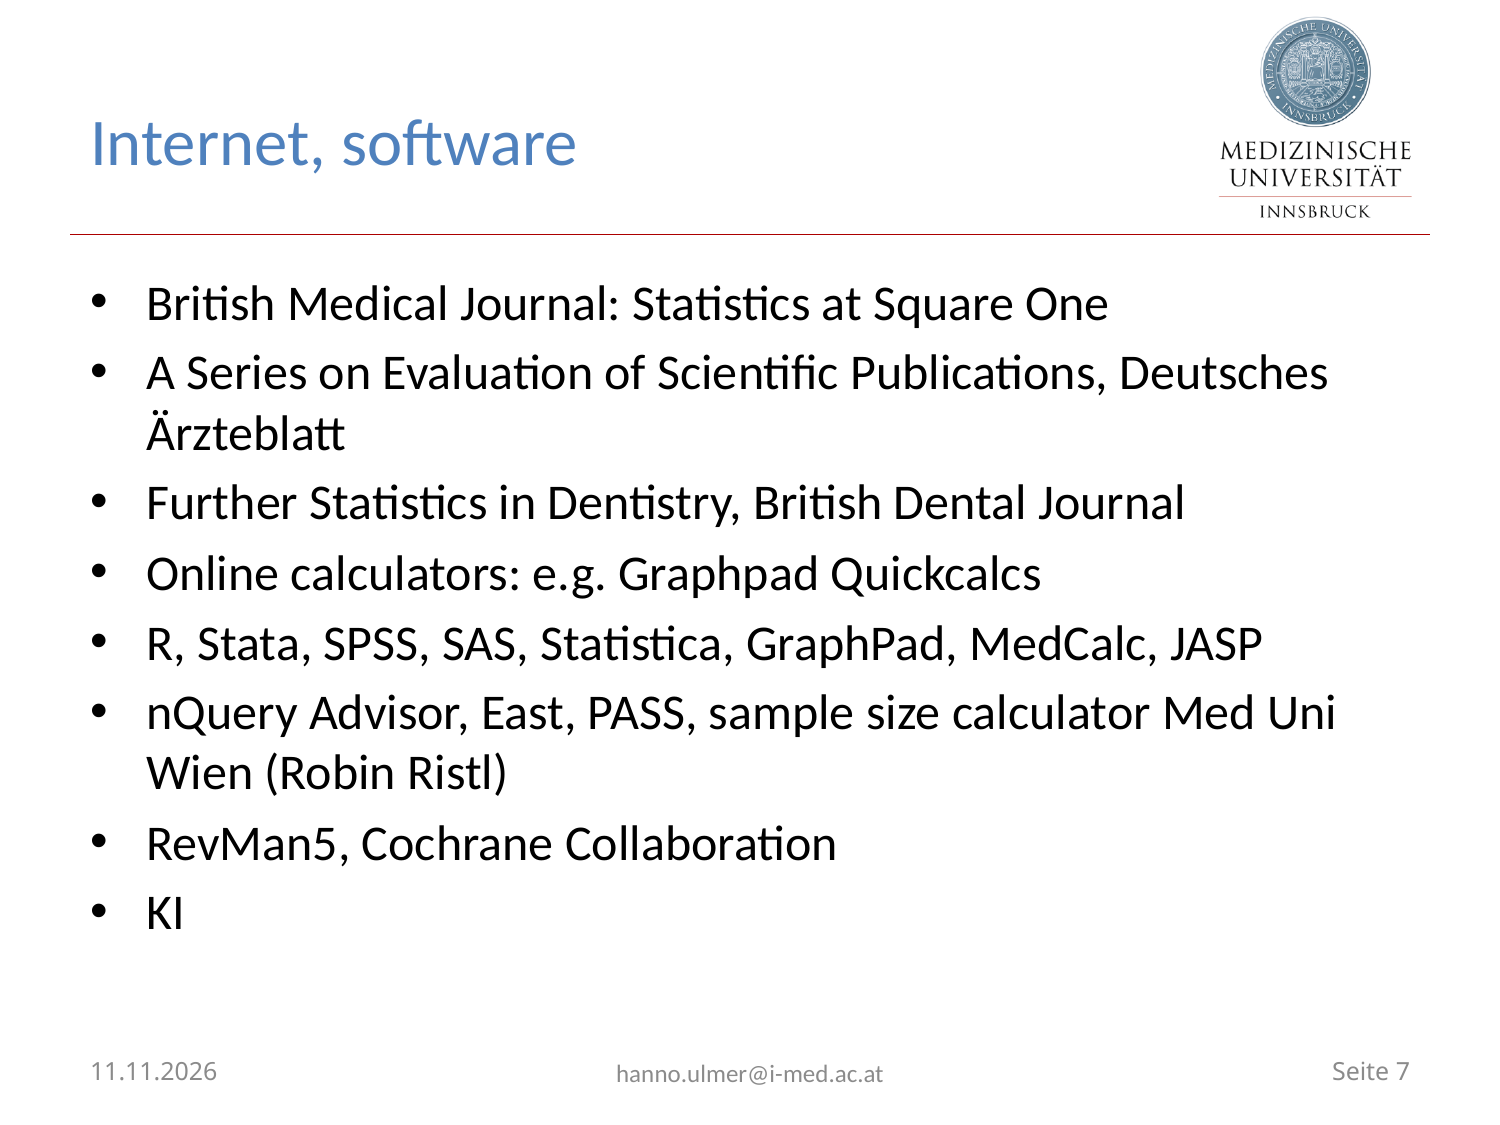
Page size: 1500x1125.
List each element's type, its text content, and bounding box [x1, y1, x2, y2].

title Internet, software [74, 44, 1164, 233]
list British Medical Journal: Statistics at Square One A Series on Evaluation of Scientific Publications, Deutsches Ärzteblatt Further Statistics in Dentistry, British Dental Journal Online calculators: e.g. Graphpad Quickcalcs R, Stata, SPSS, SAS, Statistica, GraphPad, MedCalc, JASP nQuery Advisor, East, PASS, sample size calculator Med Uni Wien (Robin Ristl) RevMan5, Cochrane Collaboration KI [74, 262, 1426, 1044]
footer hanno.ulmer@i-med.ac.at [512, 1044, 988, 1103]
picture [1205, 7, 1425, 227]
slide_number Seite 7 [1074, 1042, 1425, 1103]
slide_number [75, 1044, 425, 1103]
